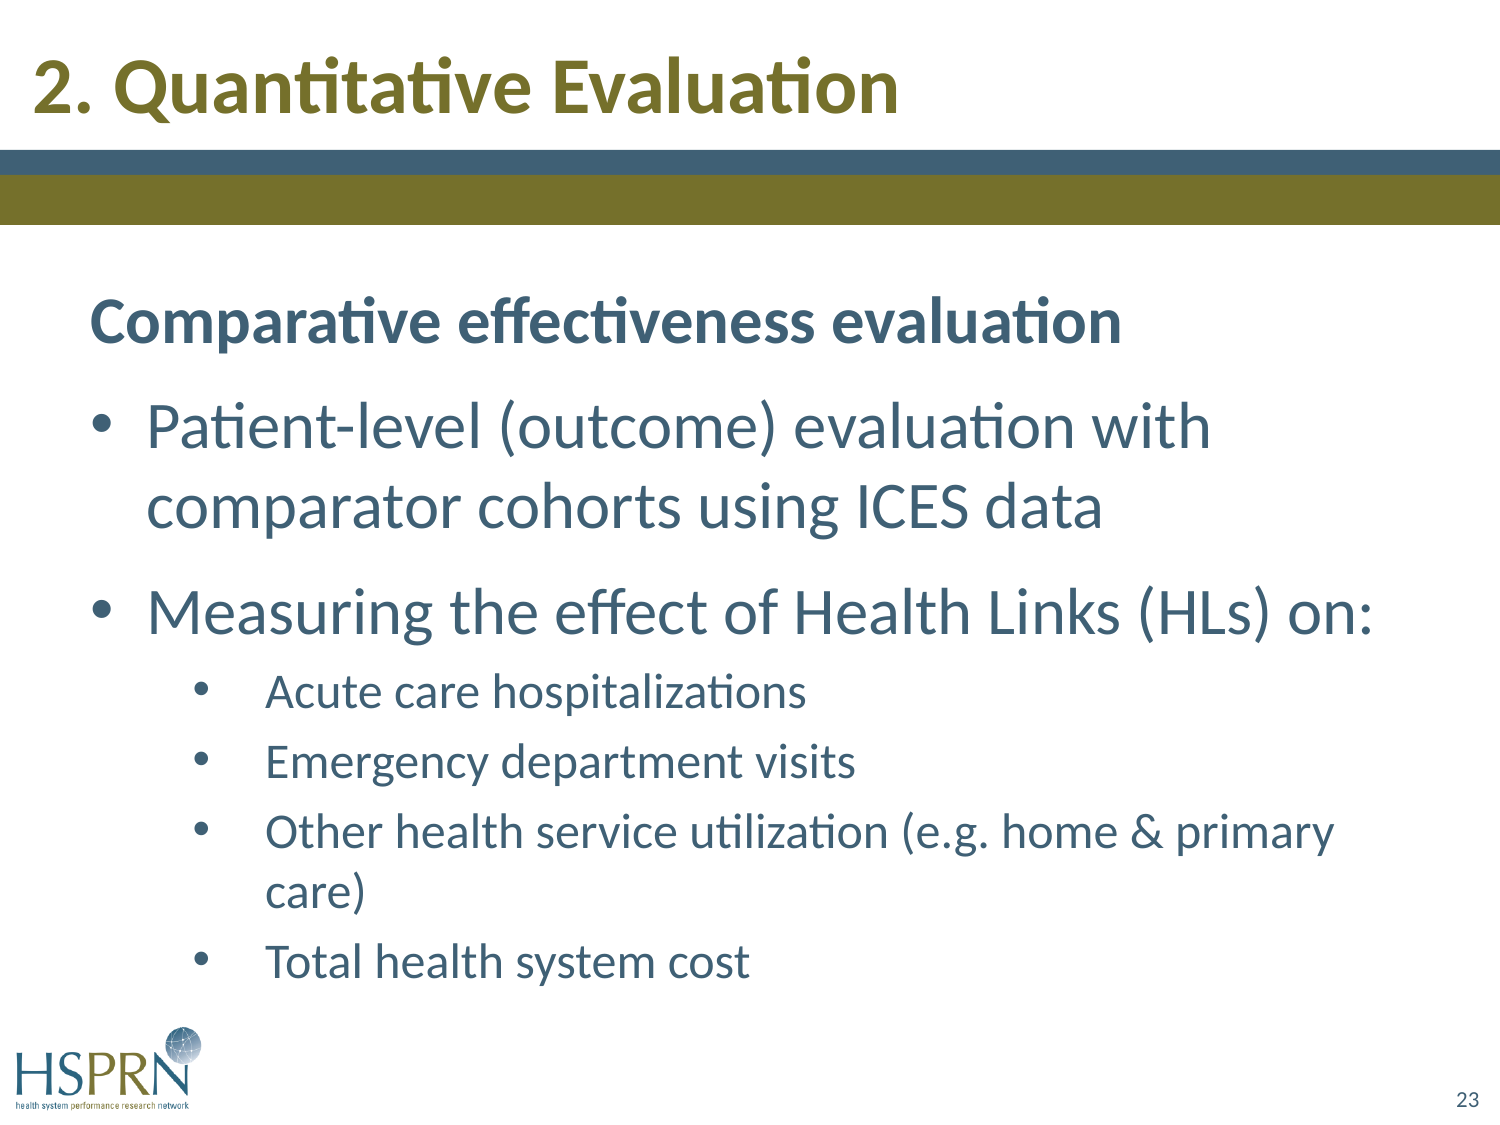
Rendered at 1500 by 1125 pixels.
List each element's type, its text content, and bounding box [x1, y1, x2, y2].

list Comparative effectiveness evaluation Patient-level (outcome) evaluation with comparator cohorts using ICES data Measuring the effect of Health Links (HLs) on: Acute care hospitalizations Emergency department visits Other health service utilization (e.g. home & primary care) Total health system cost [75, 269, 1425, 920]
title 2. Quantitative Evaluation [17, 24, 1368, 138]
picture [11, 1022, 204, 1112]
slide_number 23 [1144, 1068, 1495, 1125]
